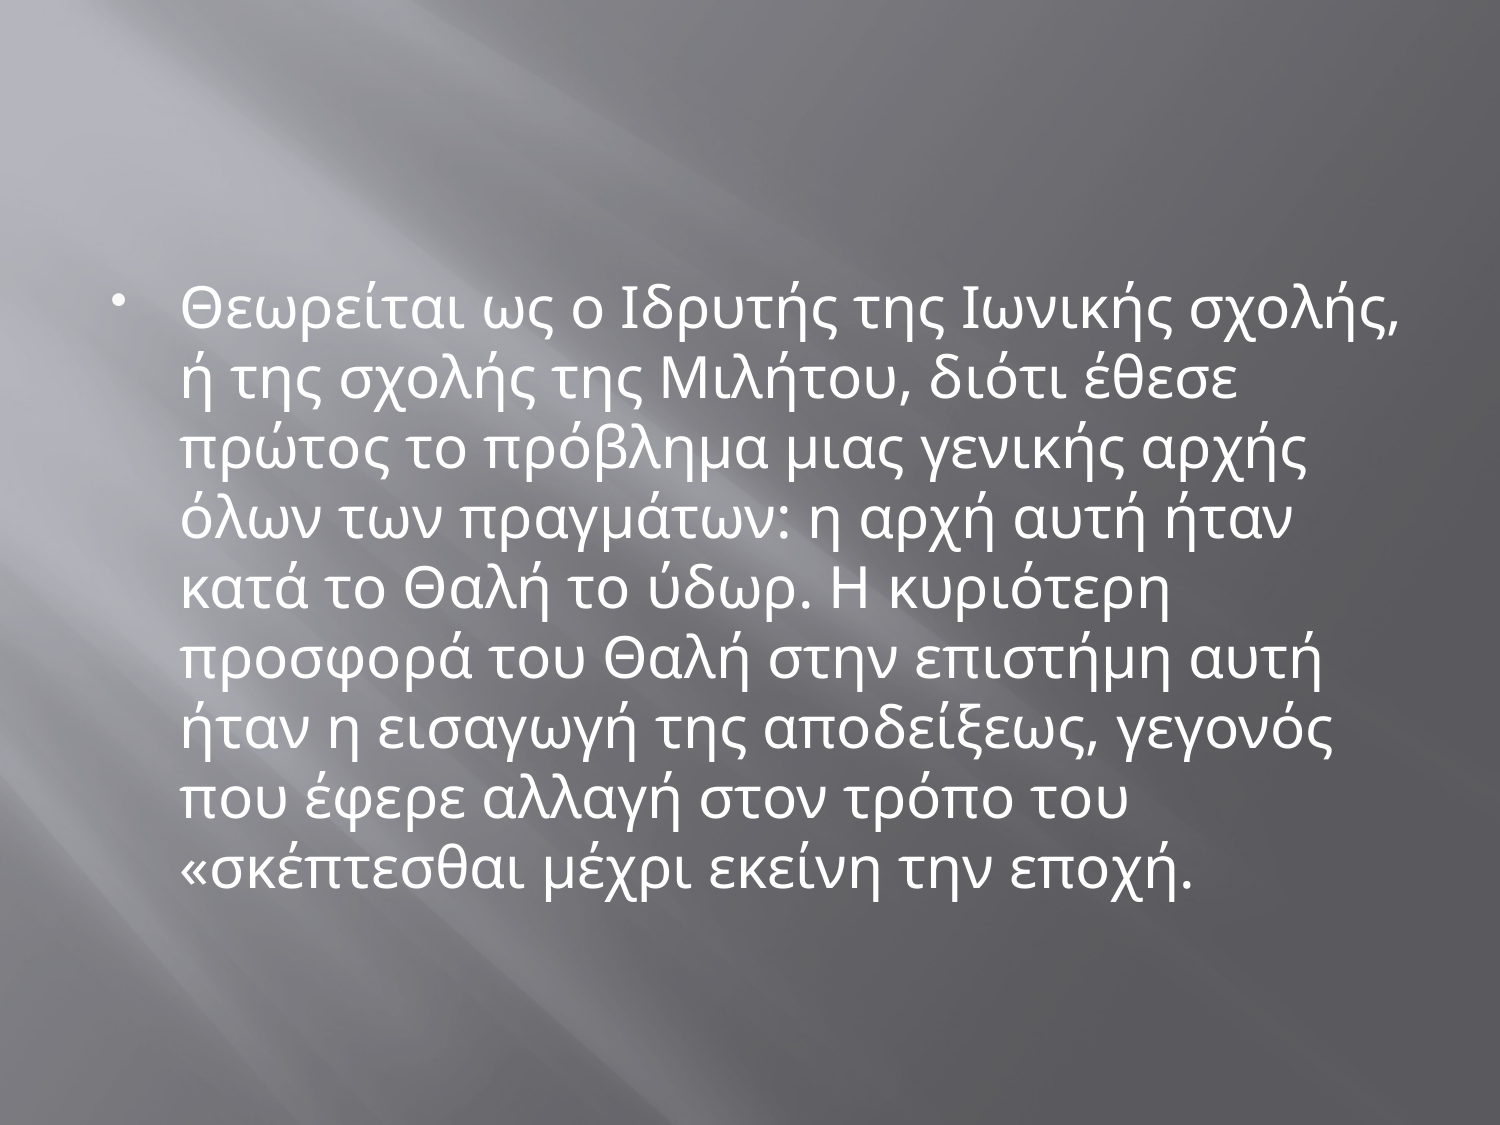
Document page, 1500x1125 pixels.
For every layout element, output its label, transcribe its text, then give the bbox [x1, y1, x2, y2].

list Θεωρείται ως ο Ιδρυτής της Ιωνικής σχολής, ή της σχολής της Μιλήτου, διότι έθεσε πρώτος το πρόβλημα μιας γενικής αρχής όλων των πραγμάτων: η αρχή αυτή ήταν κατά το Θαλή το ύδωρ. Η κυριότερη προσφορά του Θαλή στην επιστήμη αυτή ήταν η εισαγωγή της αποδείξεως, γεγονός που έφερε αλλαγή στον τρόπο του «σκέπτεσθαι μέχρι εκείνη την εποχή. [75, 262, 1425, 1035]
title [75, 45, 1425, 233]
